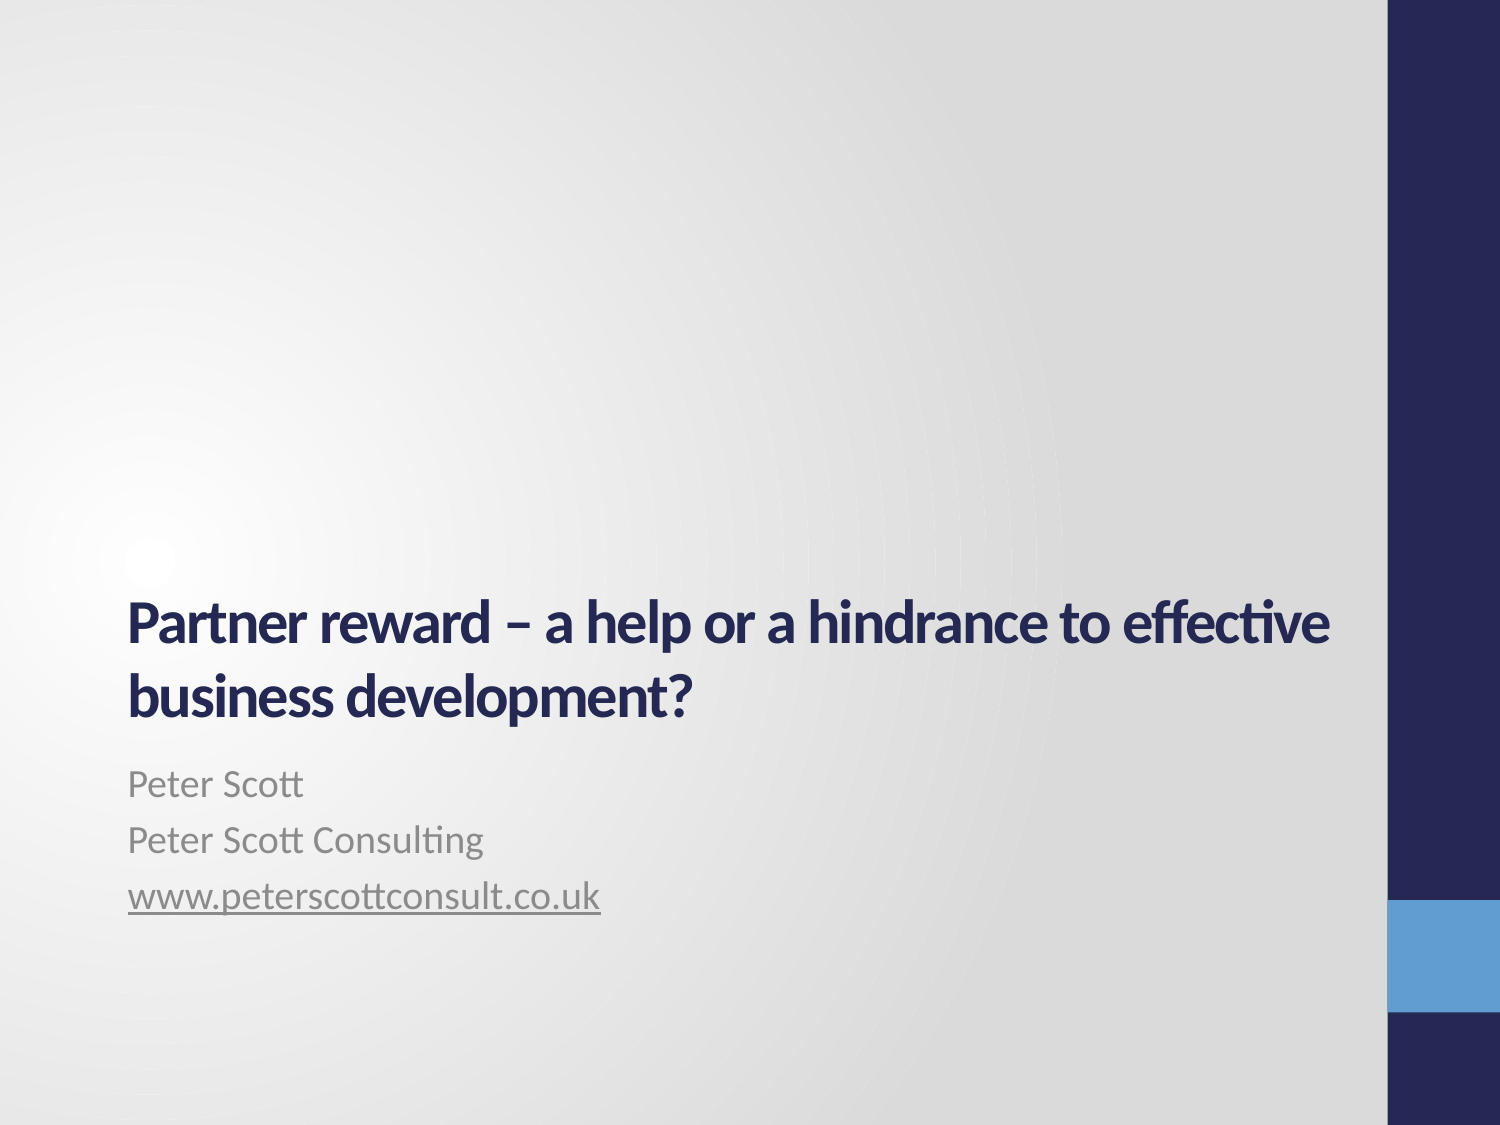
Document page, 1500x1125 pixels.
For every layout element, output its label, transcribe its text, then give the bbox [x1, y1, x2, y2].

subtitle Peter Scott Peter Scott Consulting www.peterscottconsult.co.uk [112, 750, 1173, 925]
title Partner reward – a help or a hindrance to effective business development? [112, 312, 1350, 738]
